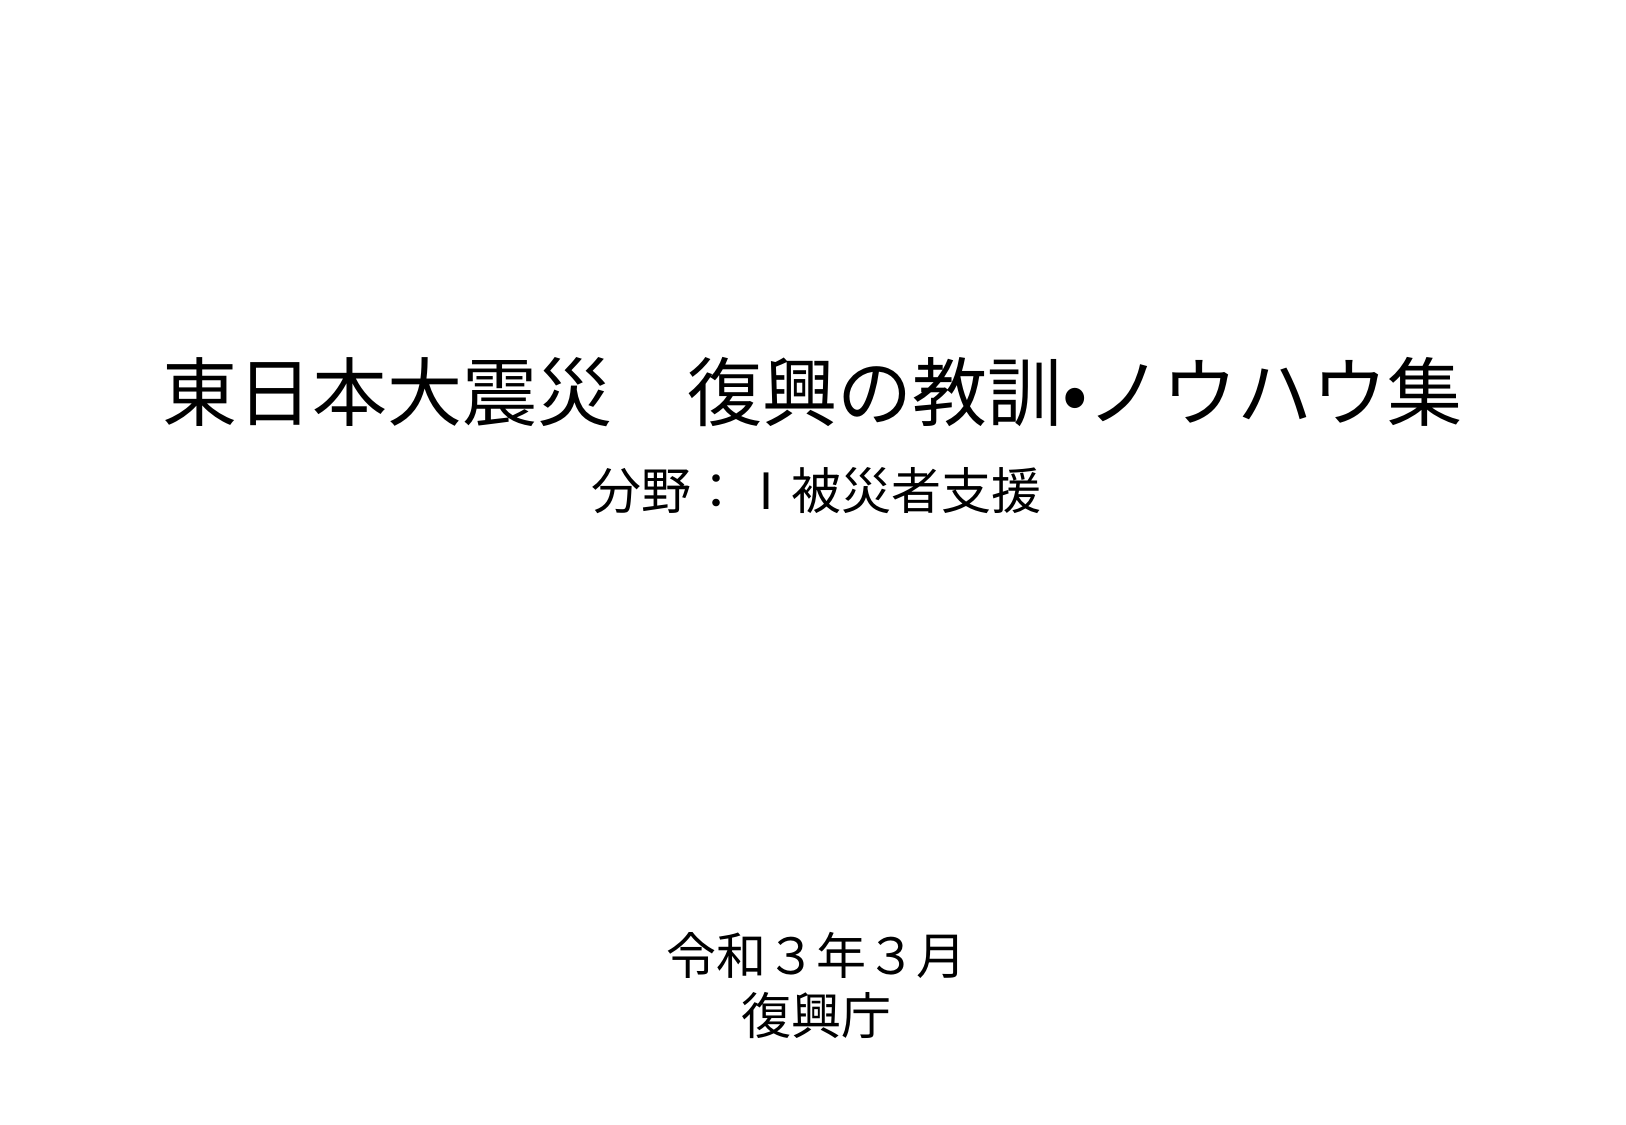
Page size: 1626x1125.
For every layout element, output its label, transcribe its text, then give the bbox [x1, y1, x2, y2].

text_box 東日本大震災 復興の教訓・ノウハウ集 [147, 338, 1478, 443]
text_box 分野：Ⅰ被災者支援 [576, 452, 1057, 528]
text_box 令和３年３月 復興庁 [651, 916, 982, 1052]
